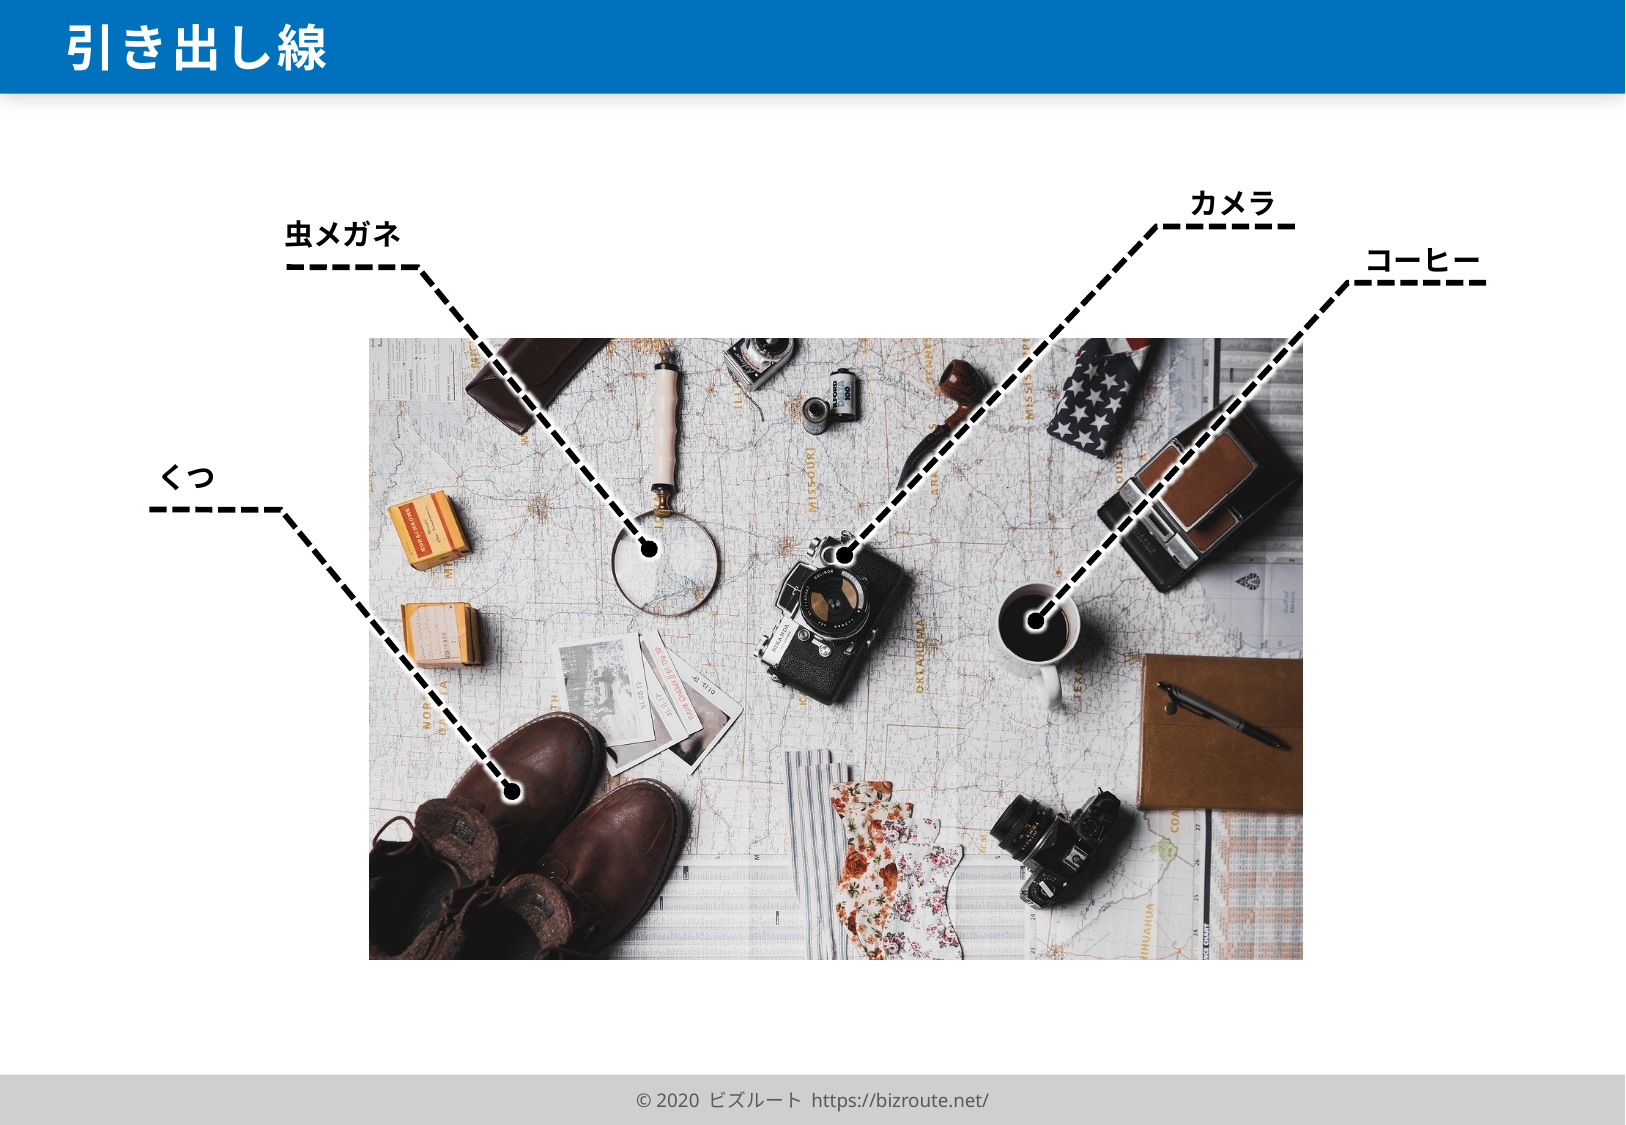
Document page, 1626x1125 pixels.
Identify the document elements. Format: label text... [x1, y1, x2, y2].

picture [369, 337, 1303, 960]
text_box [294, 140, 644, 337]
text_box [158, 382, 369, 626]
text_box くつ [142, 452, 187, 503]
text_box [1022, 123, 1338, 337]
text_box 引き出し線 [50, 9, 441, 84]
text_box © 2020 ビズルート https://bizroute.net/ [621, 1081, 1004, 1119]
text_box 虫メガネ [269, 209, 324, 259]
text_box [0, 1074, 1625, 1125]
text_box [0, 0, 1625, 94]
text_box [1213, 177, 1529, 495]
